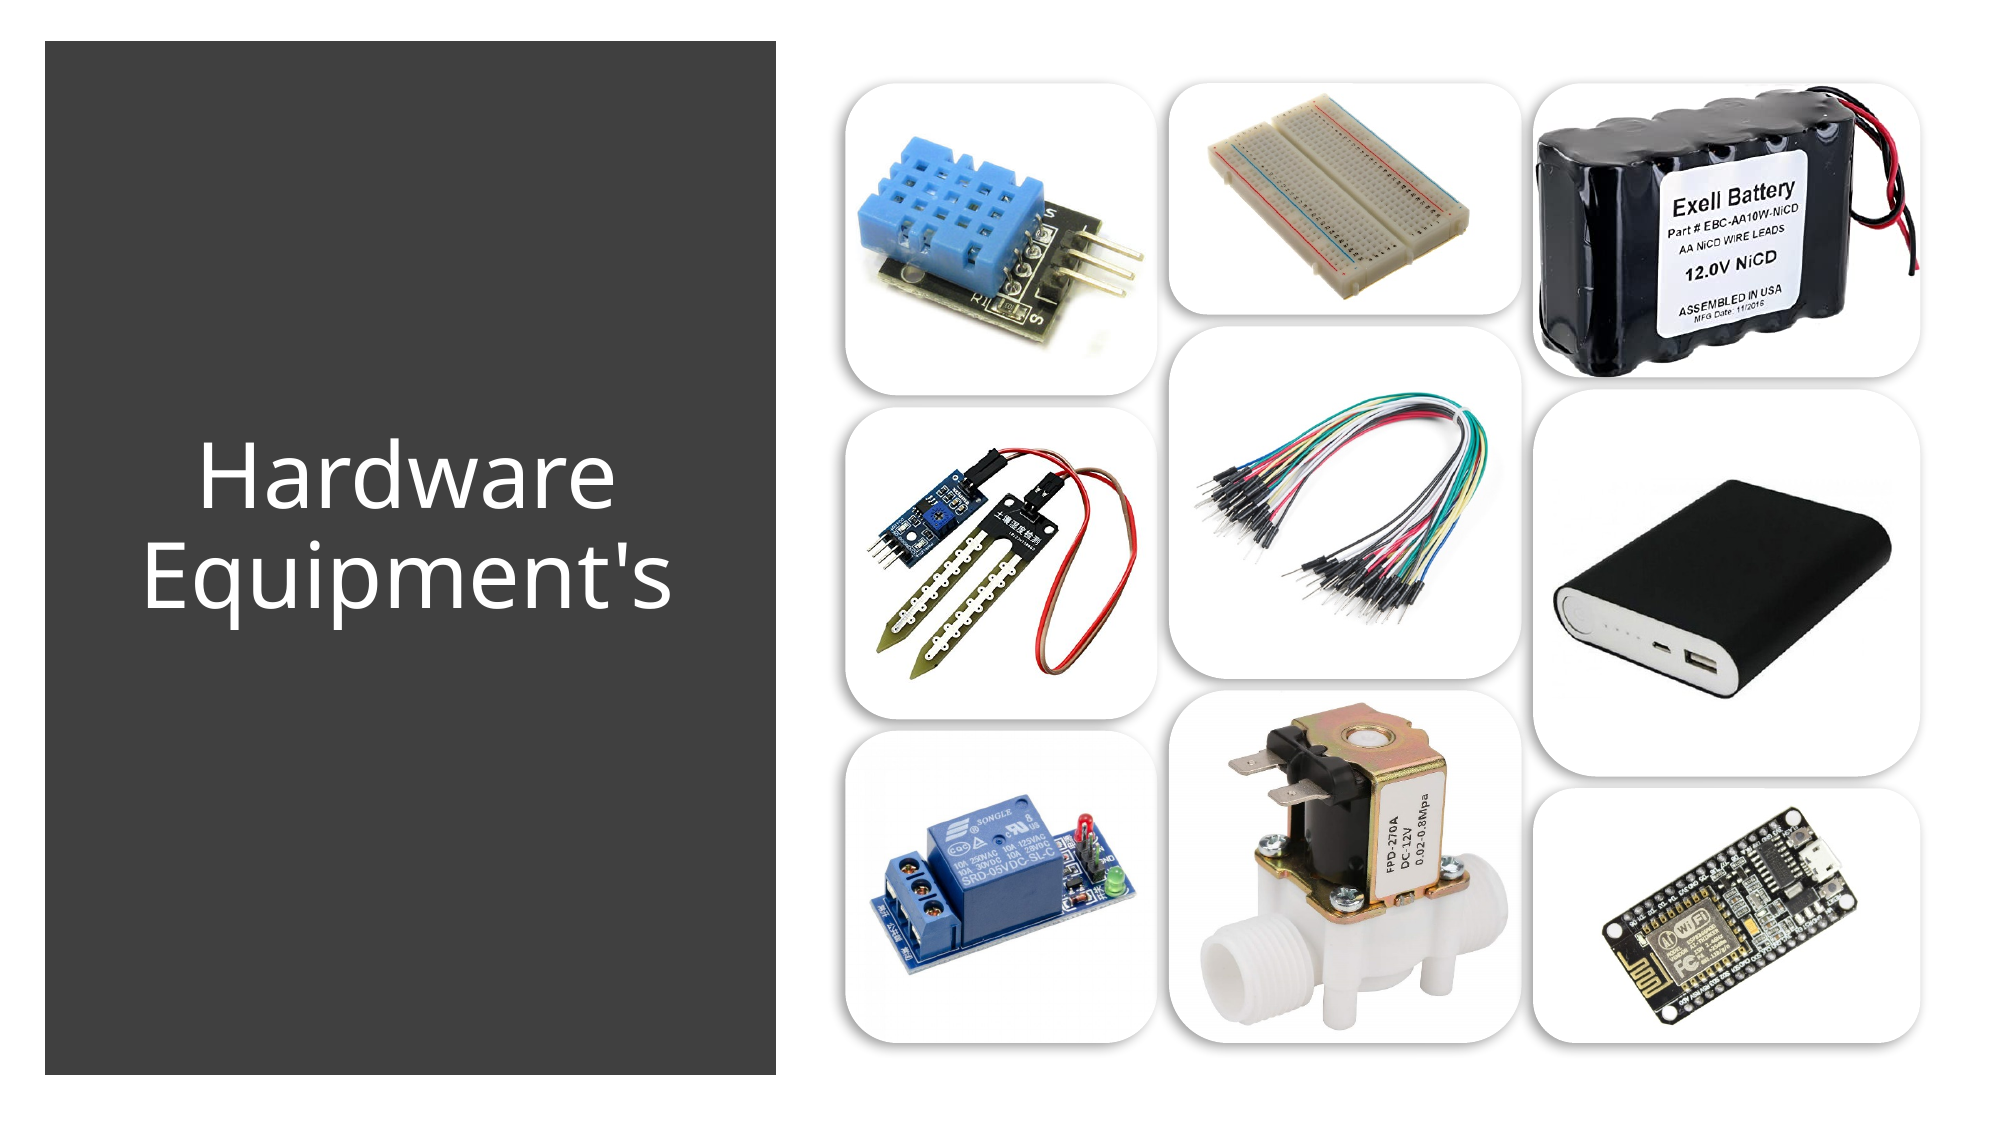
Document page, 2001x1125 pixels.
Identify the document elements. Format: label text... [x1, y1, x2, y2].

picture [845, 730, 1158, 1043]
picture [845, 407, 1158, 720]
picture [1168, 83, 1522, 315]
text_box [54, 50, 767, 1066]
picture [1533, 788, 1921, 1043]
picture [845, 83, 1158, 396]
picture [1168, 326, 1522, 679]
picture [1533, 389, 1921, 777]
picture [1168, 690, 1522, 1043]
picture [1533, 83, 1921, 378]
title Hardware Equipment's [121, 121, 693, 936]
